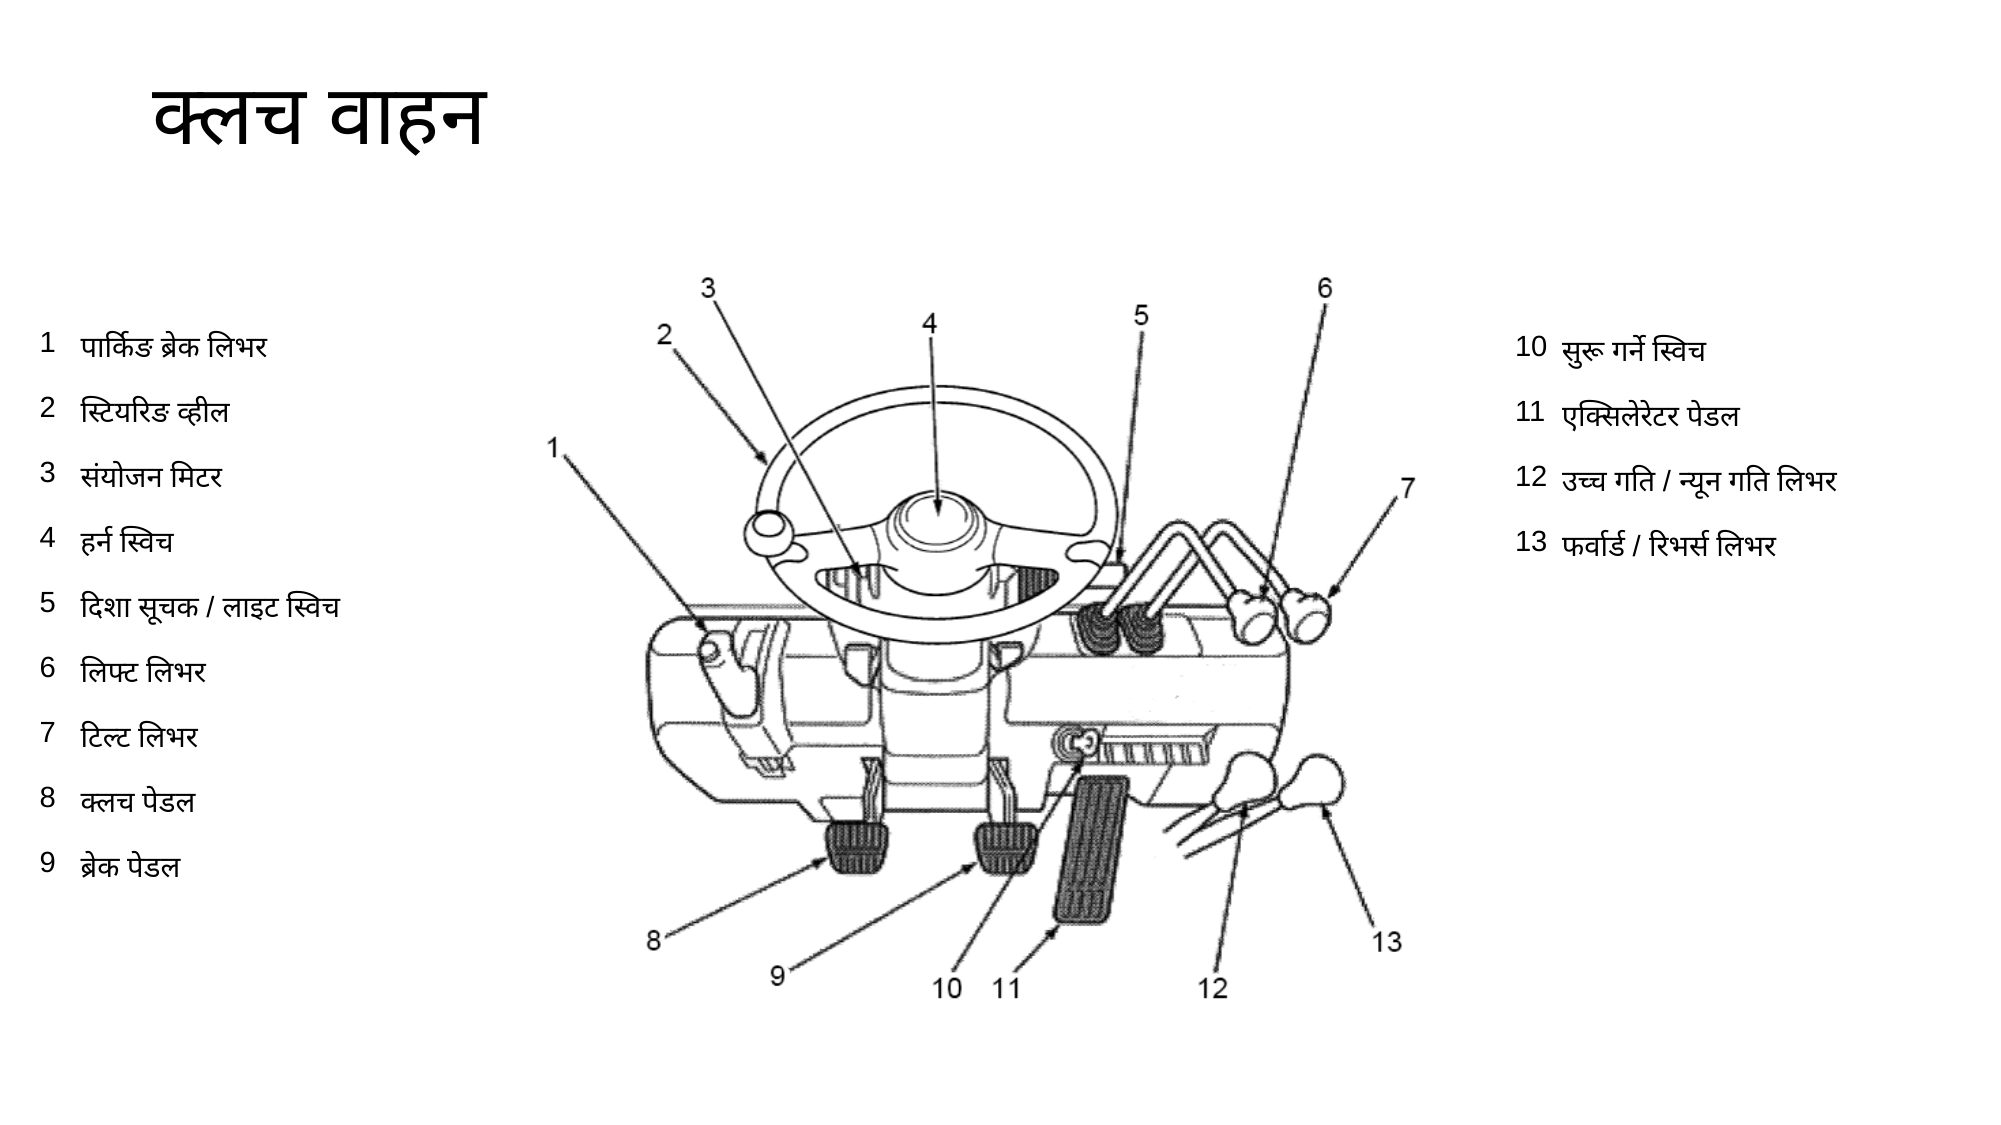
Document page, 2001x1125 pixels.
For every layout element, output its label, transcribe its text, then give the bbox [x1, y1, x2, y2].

table_cell 6 [39, 651, 78, 714]
table_cell फर्वार्ड / रिभर्स लिभर [1595, 525, 1947, 588]
table_cell क्लच पेडल [80, 781, 342, 844]
table_cell 5 [39, 586, 78, 649]
table_cell संयोजन मिटर [80, 456, 342, 519]
table_header सुरू गर्ने स्विच [1595, 330, 1947, 391]
table_cell 2 [39, 393, 78, 454]
table_cell दिशा सूचक / लाइट स्विच [80, 586, 342, 649]
table_cell हर्न स्विच [80, 521, 342, 584]
table_cell 9 [39, 846, 78, 909]
table_header पार्किङ ब्रेक लिभर [80, 326, 342, 387]
table_header 1 [39, 326, 78, 387]
table_cell एक्सिलेरेटर पेडल [1595, 397, 1947, 458]
title क्लच वाहन [137, 59, 1863, 175]
table_cell 3 [39, 456, 78, 519]
table_cell टिल्ट लिभर [80, 716, 342, 779]
table_cell 4 [39, 521, 78, 584]
table_cell ब्रेक पेडल [80, 846, 342, 909]
table_cell स्टियरिङ व्हील [80, 393, 342, 454]
table_cell 8 [39, 781, 78, 844]
table_cell 7 [39, 716, 78, 779]
table_cell उच्च गति / न्यून गति लिभर [1595, 460, 1947, 523]
picture [342, 219, 1595, 1031]
table_cell लिफ्ट लिभर [80, 651, 342, 714]
